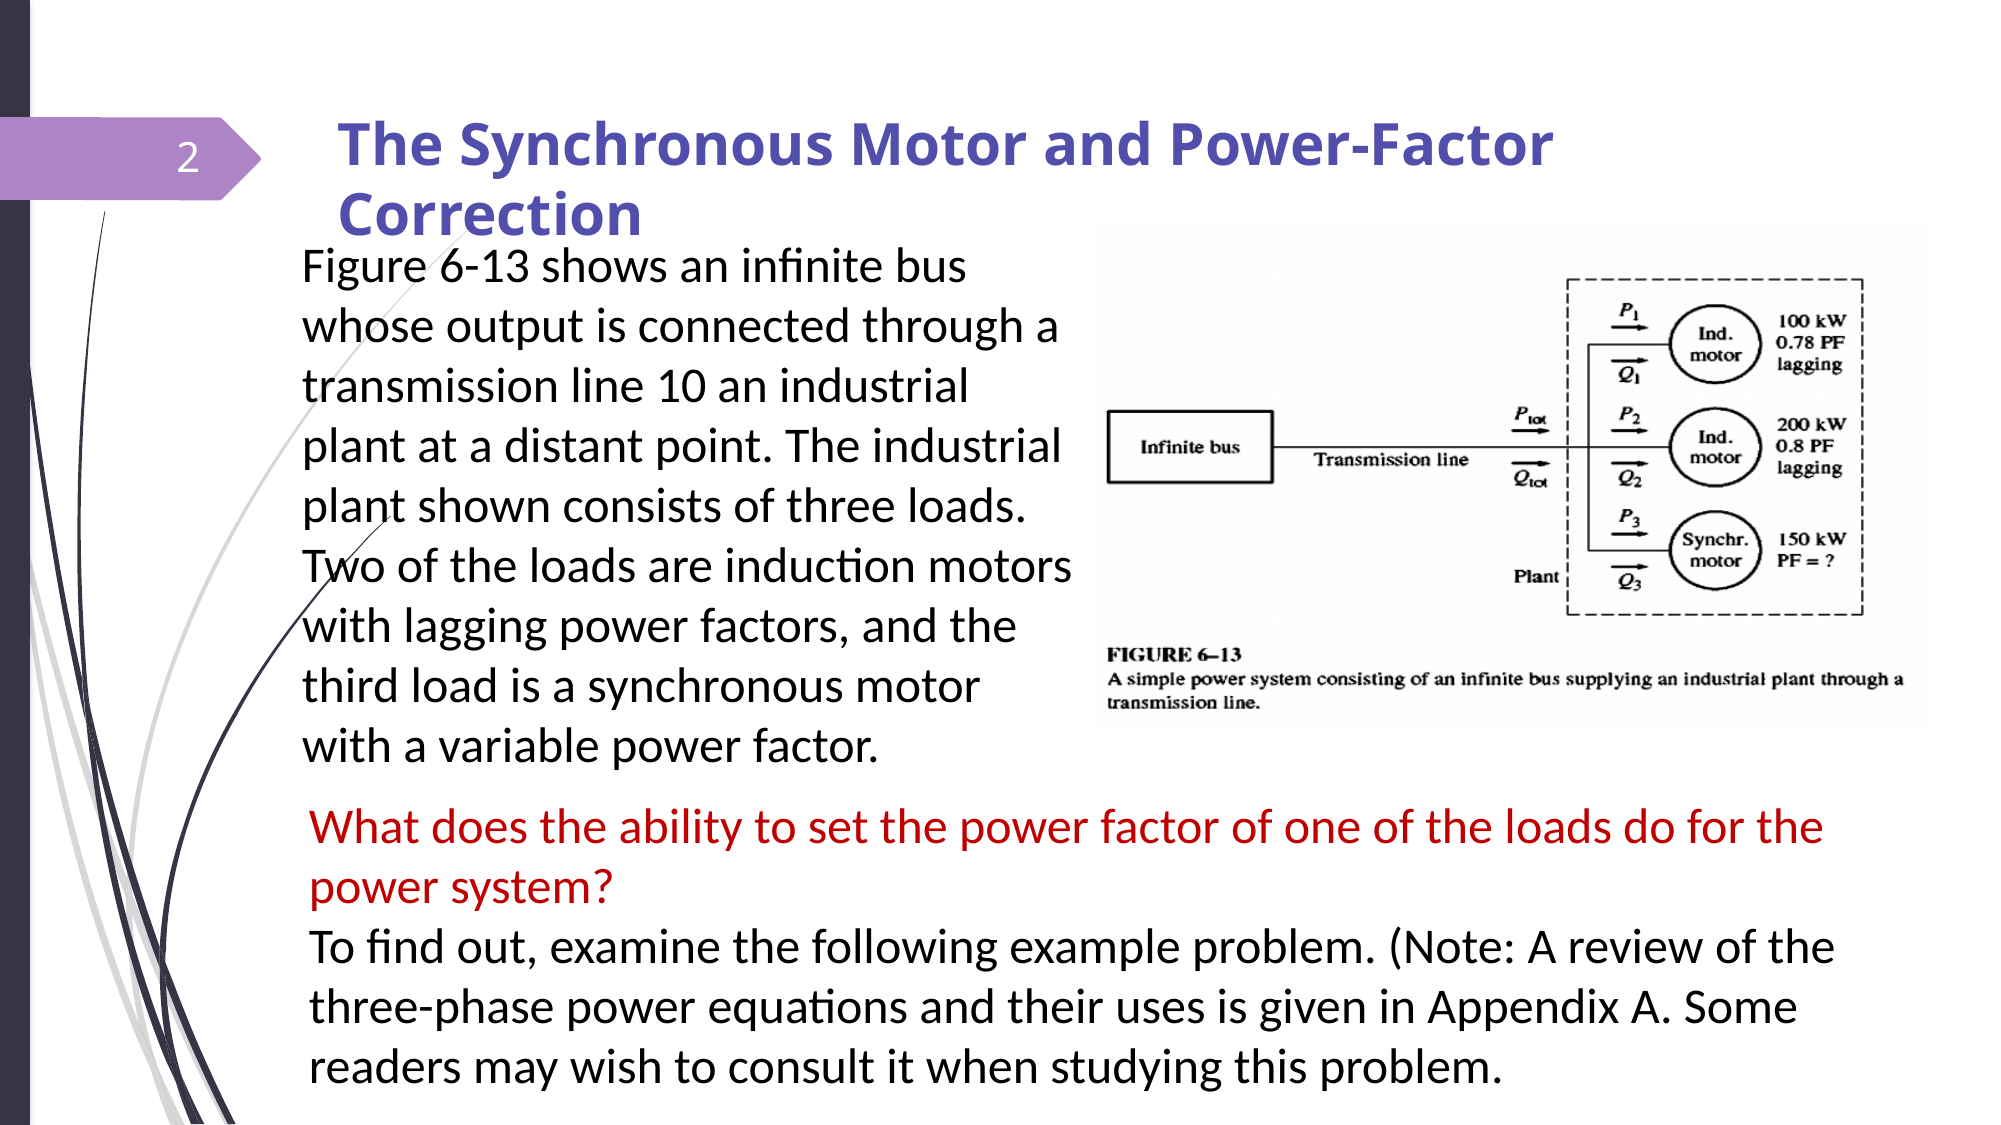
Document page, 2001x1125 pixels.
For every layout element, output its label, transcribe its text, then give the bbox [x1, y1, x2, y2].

text_box Figure 6-13 shows an infinite bus whose output is connected through a transmission line 10 an industrial plant at a distant point. The industrial plant shown consists of three loads. Two of the loads are induction motors with lagging power factors, and the third load is a synchronous motor with a variable power factor. [287, 225, 1098, 781]
title The Synchronous Motor and Power-Factor Correction [322, 99, 1874, 225]
text_box What does the ability to set the power factor of one of the loads do for the power system? To find out, examine the following example problem. (Note: A review of the three-phase power equations and their uses is given in Appendix A. Some readers may wish to consult it when studying this problem. [294, 786, 1901, 1101]
slide_number 2 [87, 129, 216, 190]
picture [1097, 225, 1931, 727]
